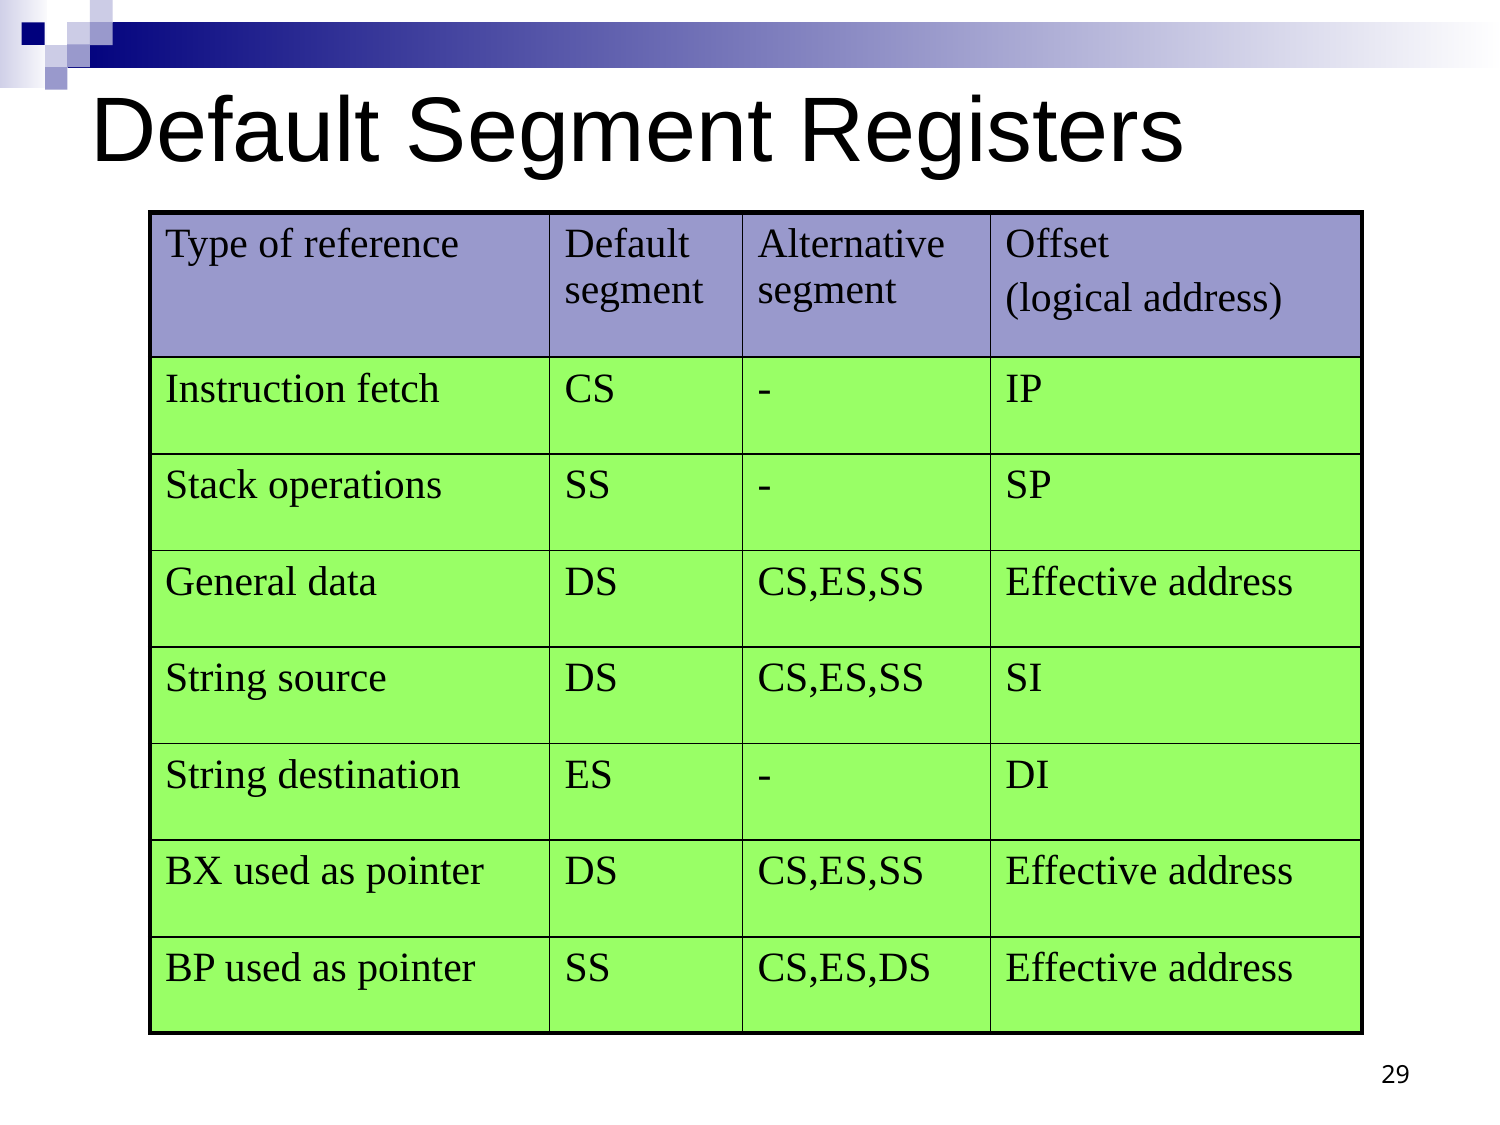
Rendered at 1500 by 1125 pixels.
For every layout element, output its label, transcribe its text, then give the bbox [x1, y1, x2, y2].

table_cell Effective address [991, 551, 1360, 646]
table_cell String source [152, 648, 549, 743]
table_cell CS,ES,SS [743, 551, 990, 646]
table_cell BP used as pointer [152, 938, 549, 1031]
title Default Segment Registers [74, 49, 1426, 201]
table_header Alternative segment [743, 215, 990, 356]
table_cell General data [152, 551, 549, 646]
table_cell SS [550, 455, 742, 550]
table_cell CS [550, 358, 742, 453]
table_header Type of reference [152, 215, 549, 356]
table_cell SP [991, 455, 1360, 550]
table_cell Effective address [991, 938, 1360, 1031]
table_cell ES [550, 744, 742, 839]
table_cell CS,ES,SS [743, 841, 990, 936]
table_cell IP [991, 358, 1360, 453]
table_cell DI [991, 744, 1360, 839]
table_cell CS,ES,SS [743, 648, 990, 743]
table_header Default segment [550, 215, 742, 356]
table_cell DS [550, 648, 742, 743]
table_cell Effective address [991, 841, 1360, 936]
table_cell - [743, 455, 990, 550]
table_cell DS [550, 551, 742, 646]
table_cell - [743, 358, 990, 453]
table_cell DS [550, 841, 742, 936]
table_cell String destination [152, 744, 549, 839]
slide_number 29 [1074, 1024, 1426, 1101]
table_cell CS,ES,DS [743, 938, 990, 1031]
table_cell BX used as pointer [152, 841, 549, 936]
table_cell Instruction fetch [152, 358, 549, 453]
table_cell Stack operations [152, 455, 549, 550]
table_cell - [743, 744, 990, 839]
table_cell SI [991, 648, 1360, 743]
table_header Offset (logical address) [991, 215, 1360, 356]
table_cell SS [550, 938, 742, 1031]
